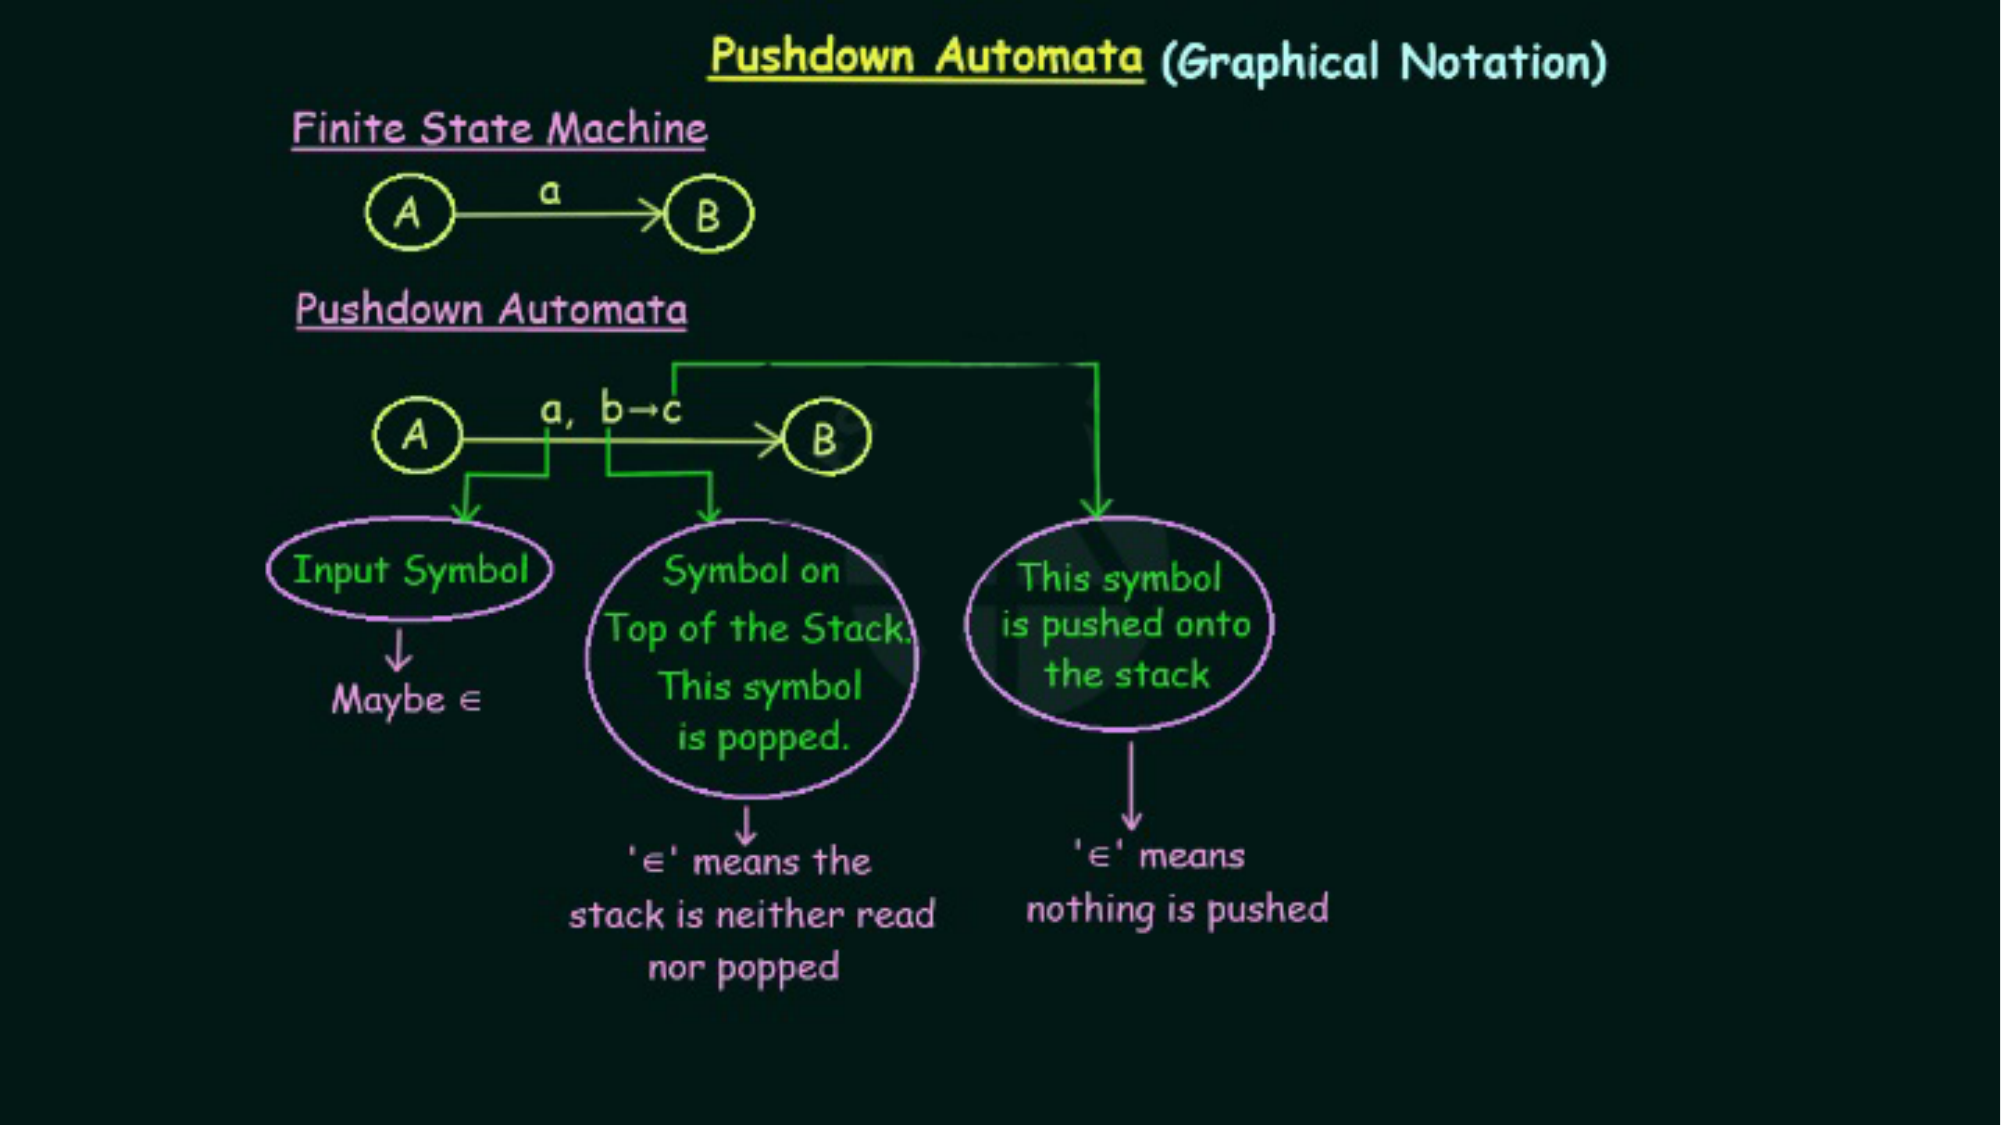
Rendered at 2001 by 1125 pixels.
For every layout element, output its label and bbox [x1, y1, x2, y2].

text_box [0, 0, 2000, 1125]
